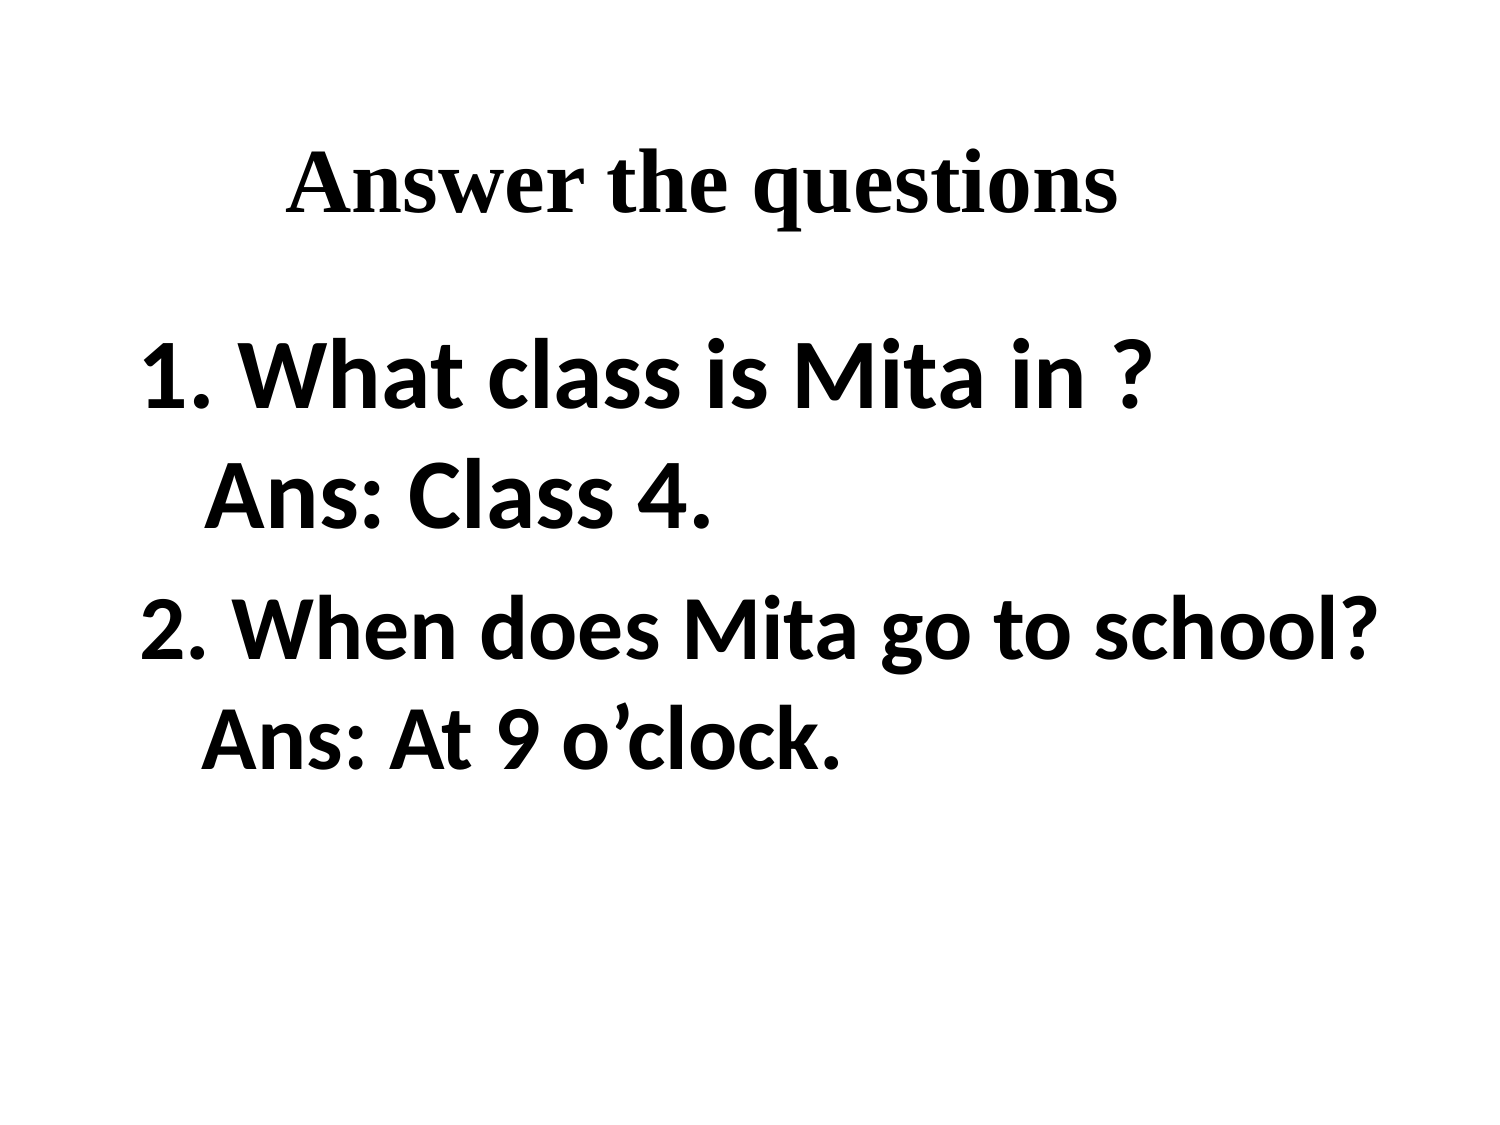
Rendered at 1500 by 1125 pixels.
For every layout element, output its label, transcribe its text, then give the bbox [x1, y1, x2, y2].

text_box 1. What class is Mita in ? Ans: Class 4. [122, 300, 1192, 556]
text_box Answer the questions [206, 113, 1199, 239]
text_box 2. When does Mita go to school? Ans: At 9 o’clock. [124, 560, 1430, 795]
